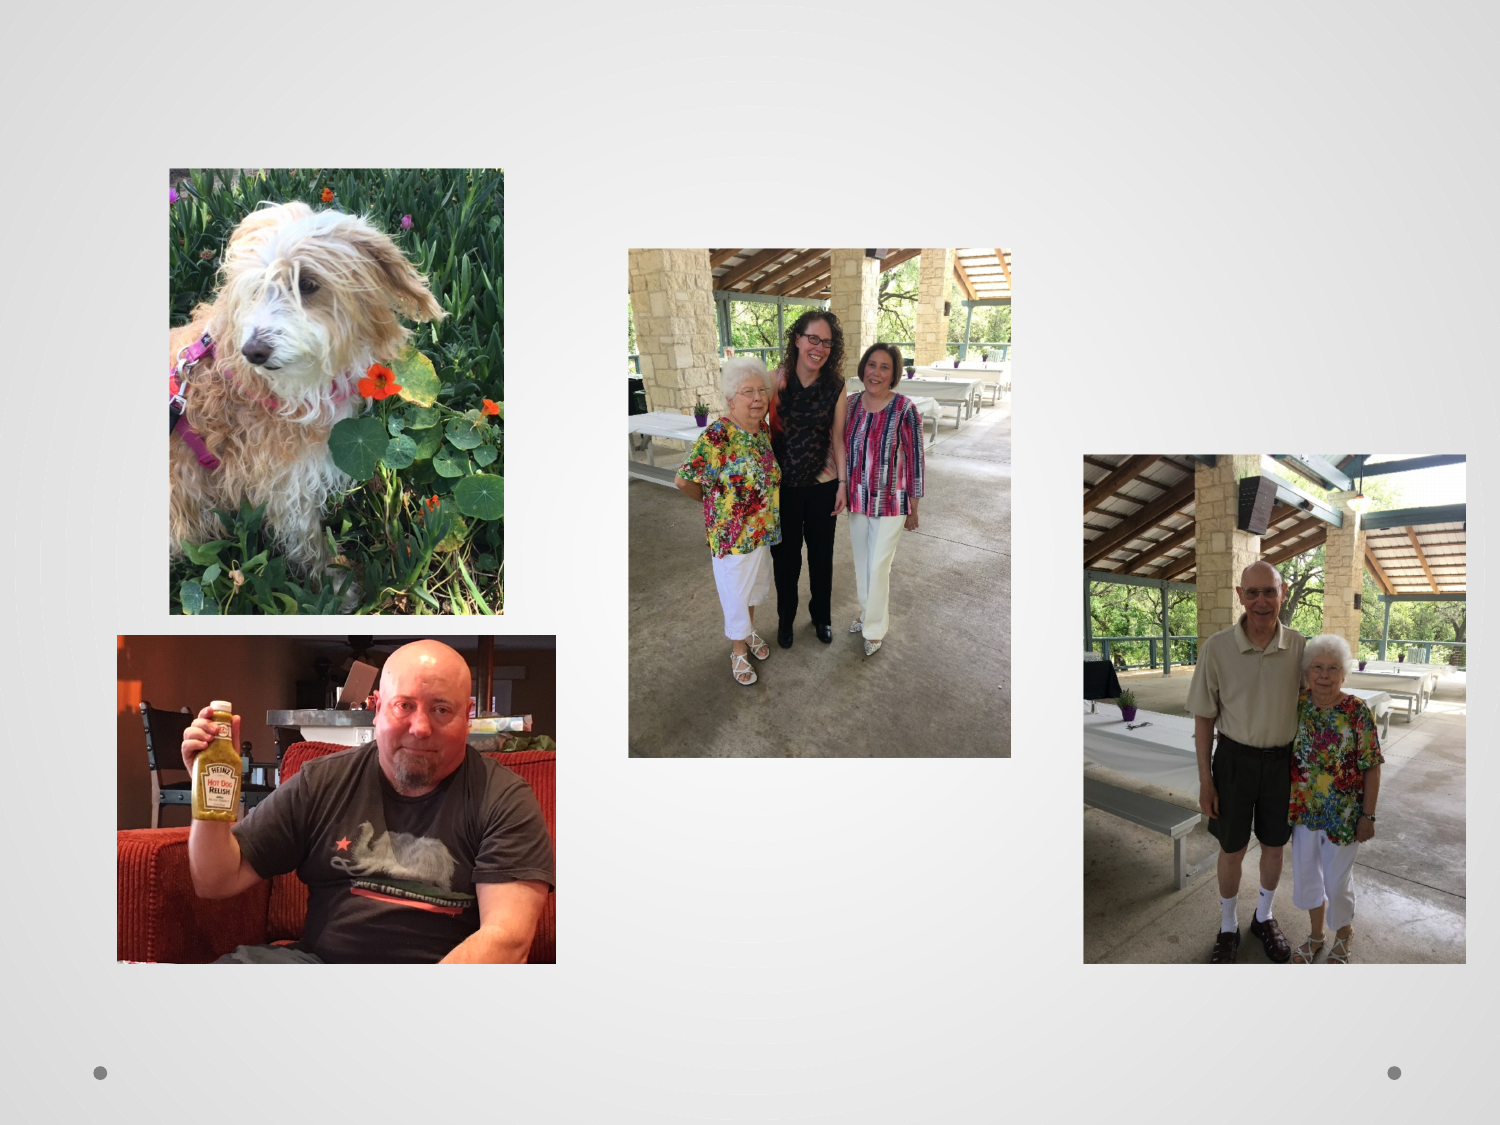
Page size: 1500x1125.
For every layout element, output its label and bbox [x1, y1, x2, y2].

picture [117, 634, 556, 964]
picture [170, 560, 504, 614]
picture [564, 249, 1500, 963]
picture [170, 169, 504, 224]
list [112, 224, 560, 560]
